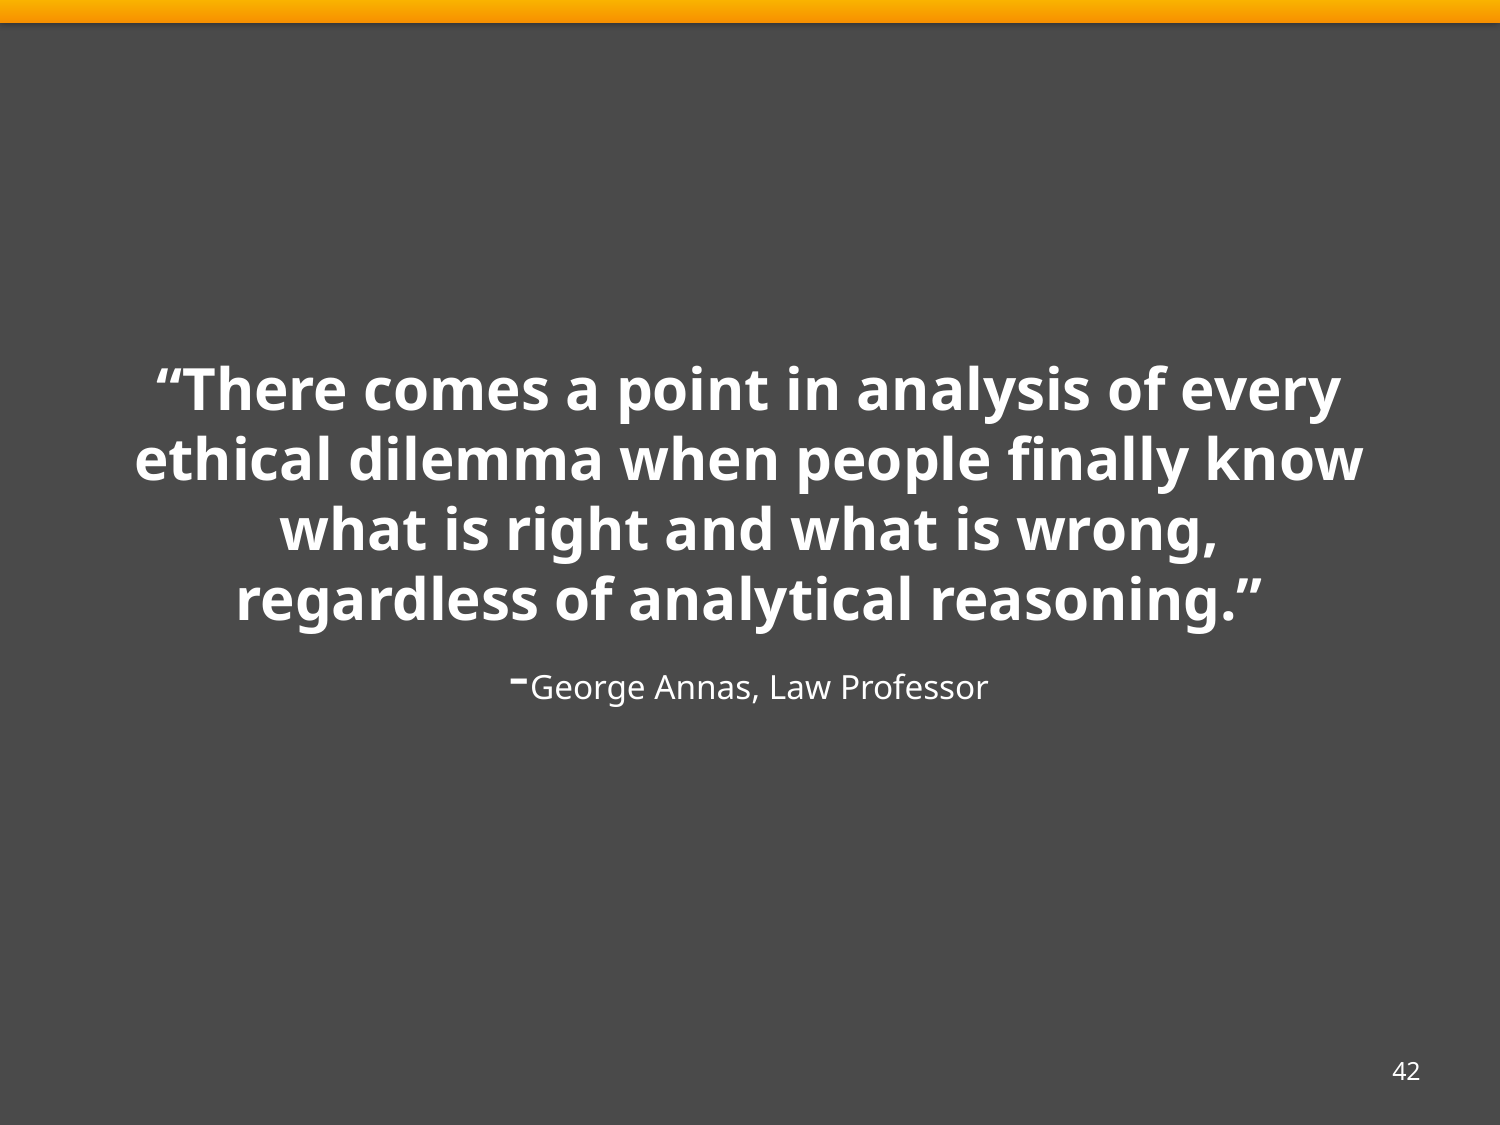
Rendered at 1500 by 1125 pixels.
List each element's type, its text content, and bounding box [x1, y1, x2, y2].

list “There comes a point in analysis of every ethical dilemma when people finally know what is right and what is wrong, regardless of analytical reasoning.” -George Annas, Law Professor [105, 275, 1393, 981]
slide_number 42 [1330, 1042, 1436, 1103]
